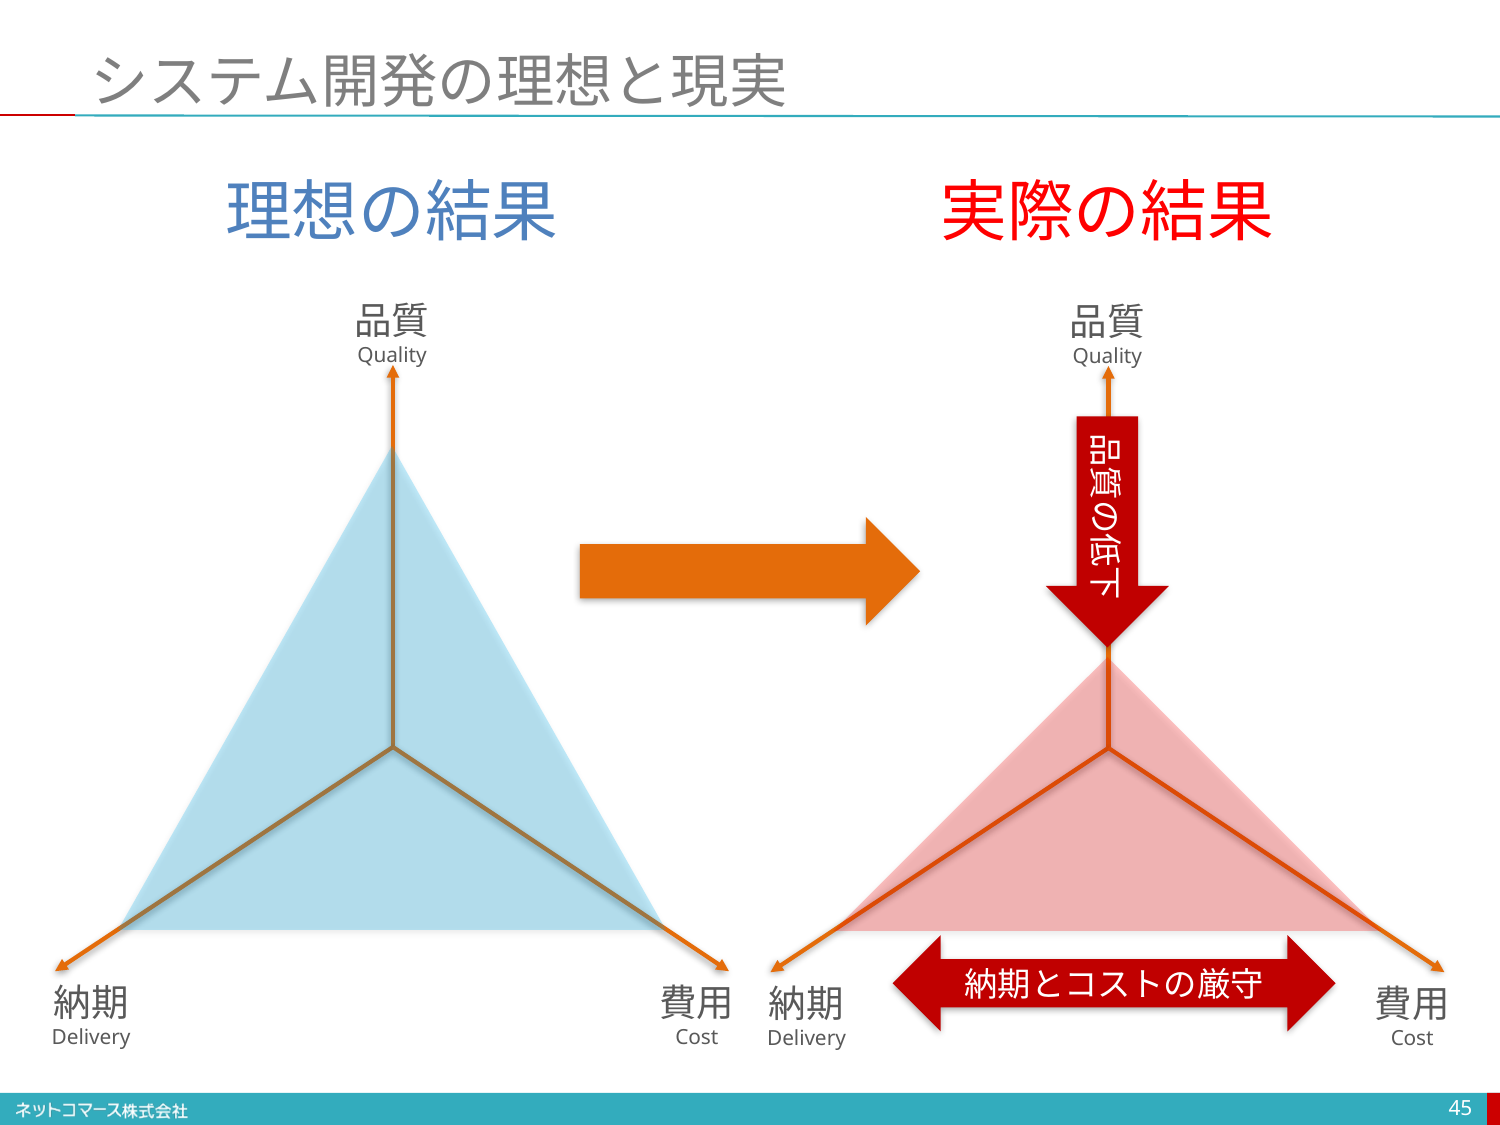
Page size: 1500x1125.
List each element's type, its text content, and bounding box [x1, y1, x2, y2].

title システム開発の理想と現実 [75, 45, 1500, 114]
text_box 品質 Quality [1054, 290, 1160, 376]
slide_number 45 [1137, 1091, 1488, 1125]
text_box [398, 455, 563, 745]
text_box [1017, 659, 1104, 746]
text_box 納期とコストの厳守 [892, 981, 1337, 1033]
text_box 品質 Quality [339, 289, 445, 375]
text_box [579, 516, 921, 627]
picture [16, 1101, 188, 1120]
text_box 実際の結果 [925, 161, 1290, 257]
text_box 費用 Cost [644, 971, 750, 1056]
text_box 納期 Delivery [752, 972, 861, 1057]
text_box 理想の結果 [210, 161, 574, 257]
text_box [1108, 747, 1445, 973]
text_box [392, 746, 730, 972]
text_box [770, 747, 1107, 973]
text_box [54, 746, 391, 972]
text_box [221, 451, 388, 745]
text_box [1113, 661, 1198, 746]
text_box 品質の低下 [1113, 415, 1170, 643]
text_box 費用 Cost [1359, 972, 1465, 1057]
text_box 品質の低下 [1045, 415, 1104, 646]
text_box 納期 Delivery [36, 971, 146, 1056]
